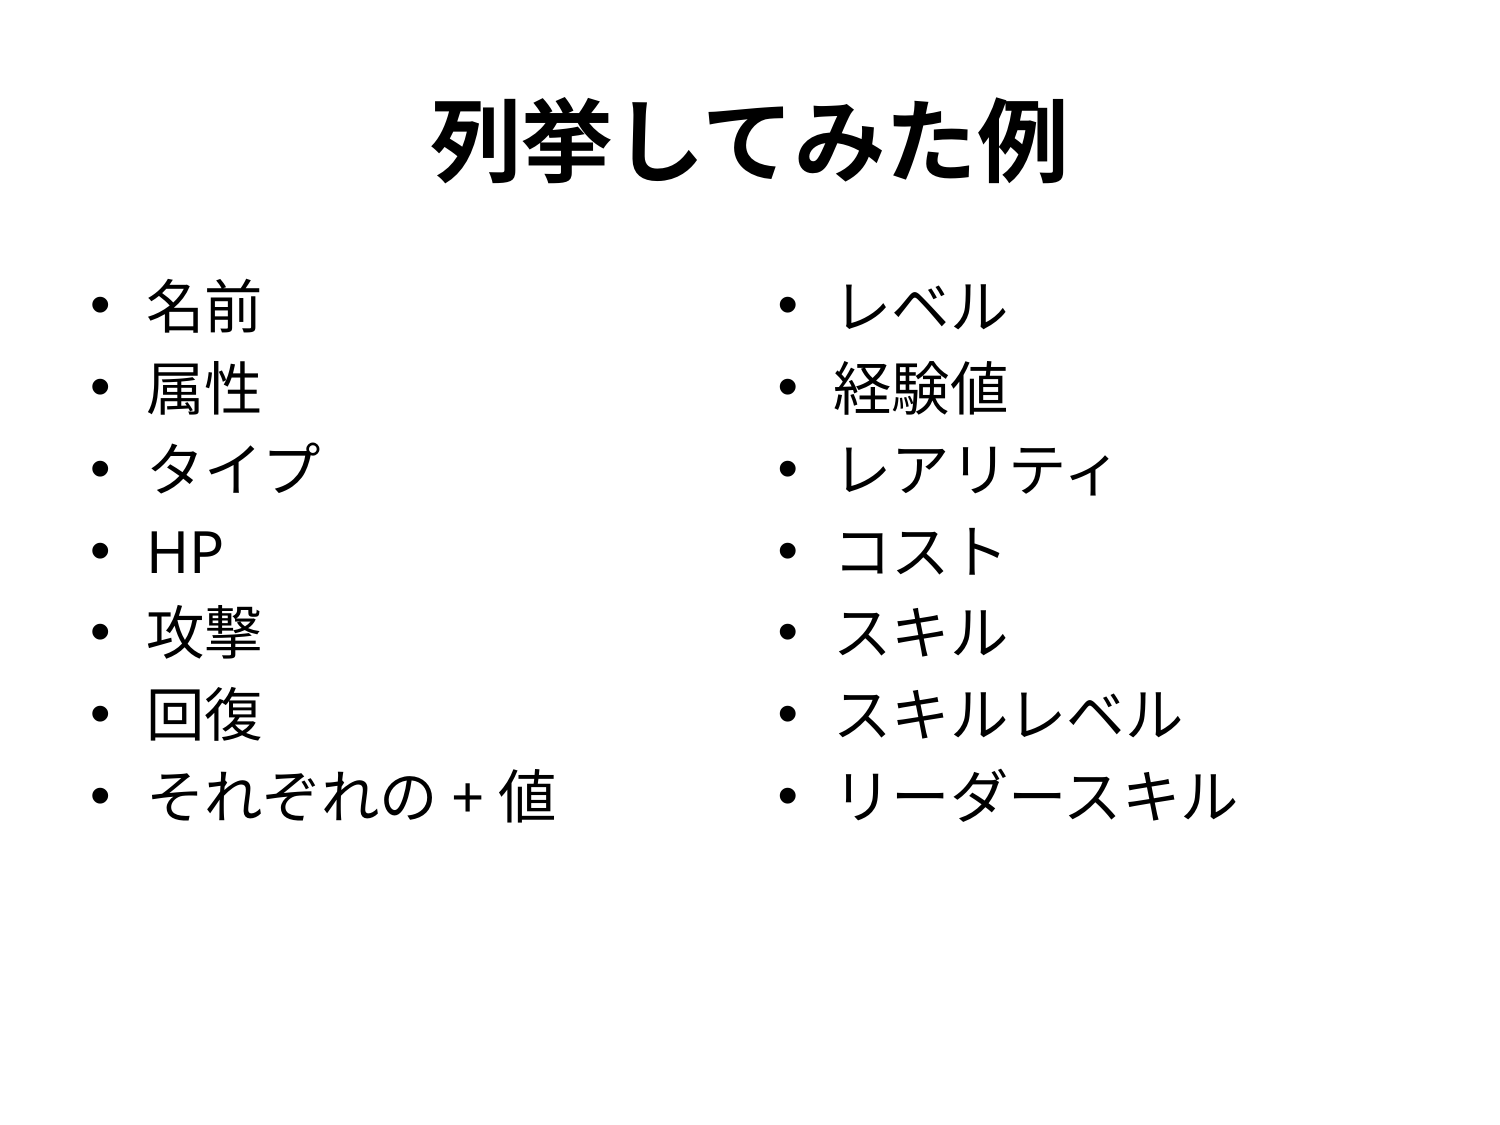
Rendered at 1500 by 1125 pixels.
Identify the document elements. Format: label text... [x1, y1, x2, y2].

title 列挙してみた例 [75, 45, 1425, 233]
list 名前 属性 タイプ HP 攻撃 回復 それぞれの+値 [75, 262, 738, 1005]
list レベル 経験値 レアリティ コスト スキル スキルレベル リーダースキル [762, 262, 1425, 1005]
